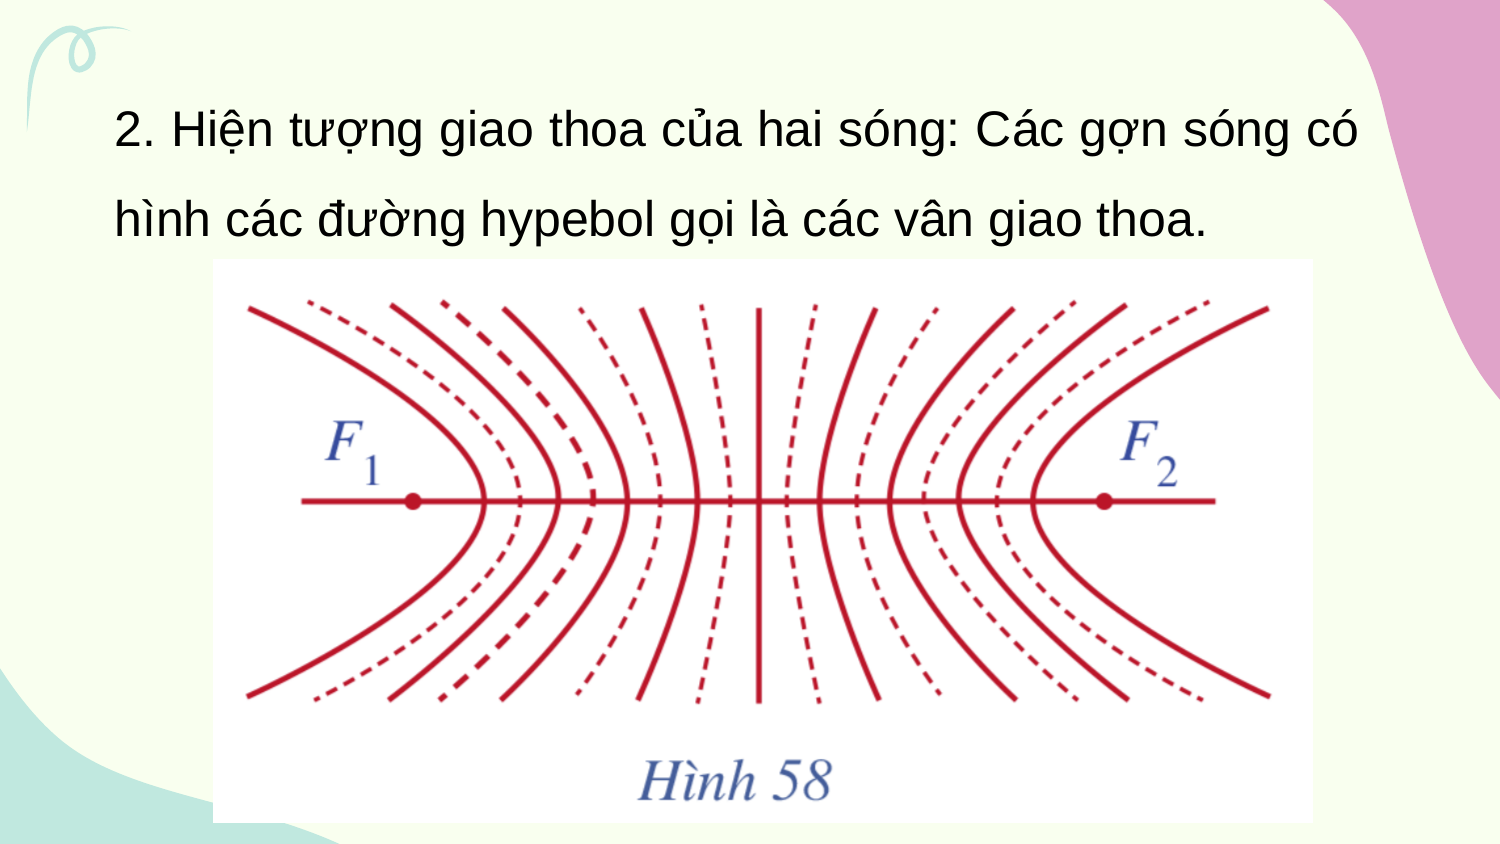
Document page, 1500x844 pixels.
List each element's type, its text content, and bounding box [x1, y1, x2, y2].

picture [213, 259, 1313, 824]
text_box [26, 25, 132, 133]
text_box 2. Hiện tượng giao thoa của hai sóng: Các gợn sóng có hình các đường hypebol gọi là các vân giao thoa. [99, 59, 1375, 254]
